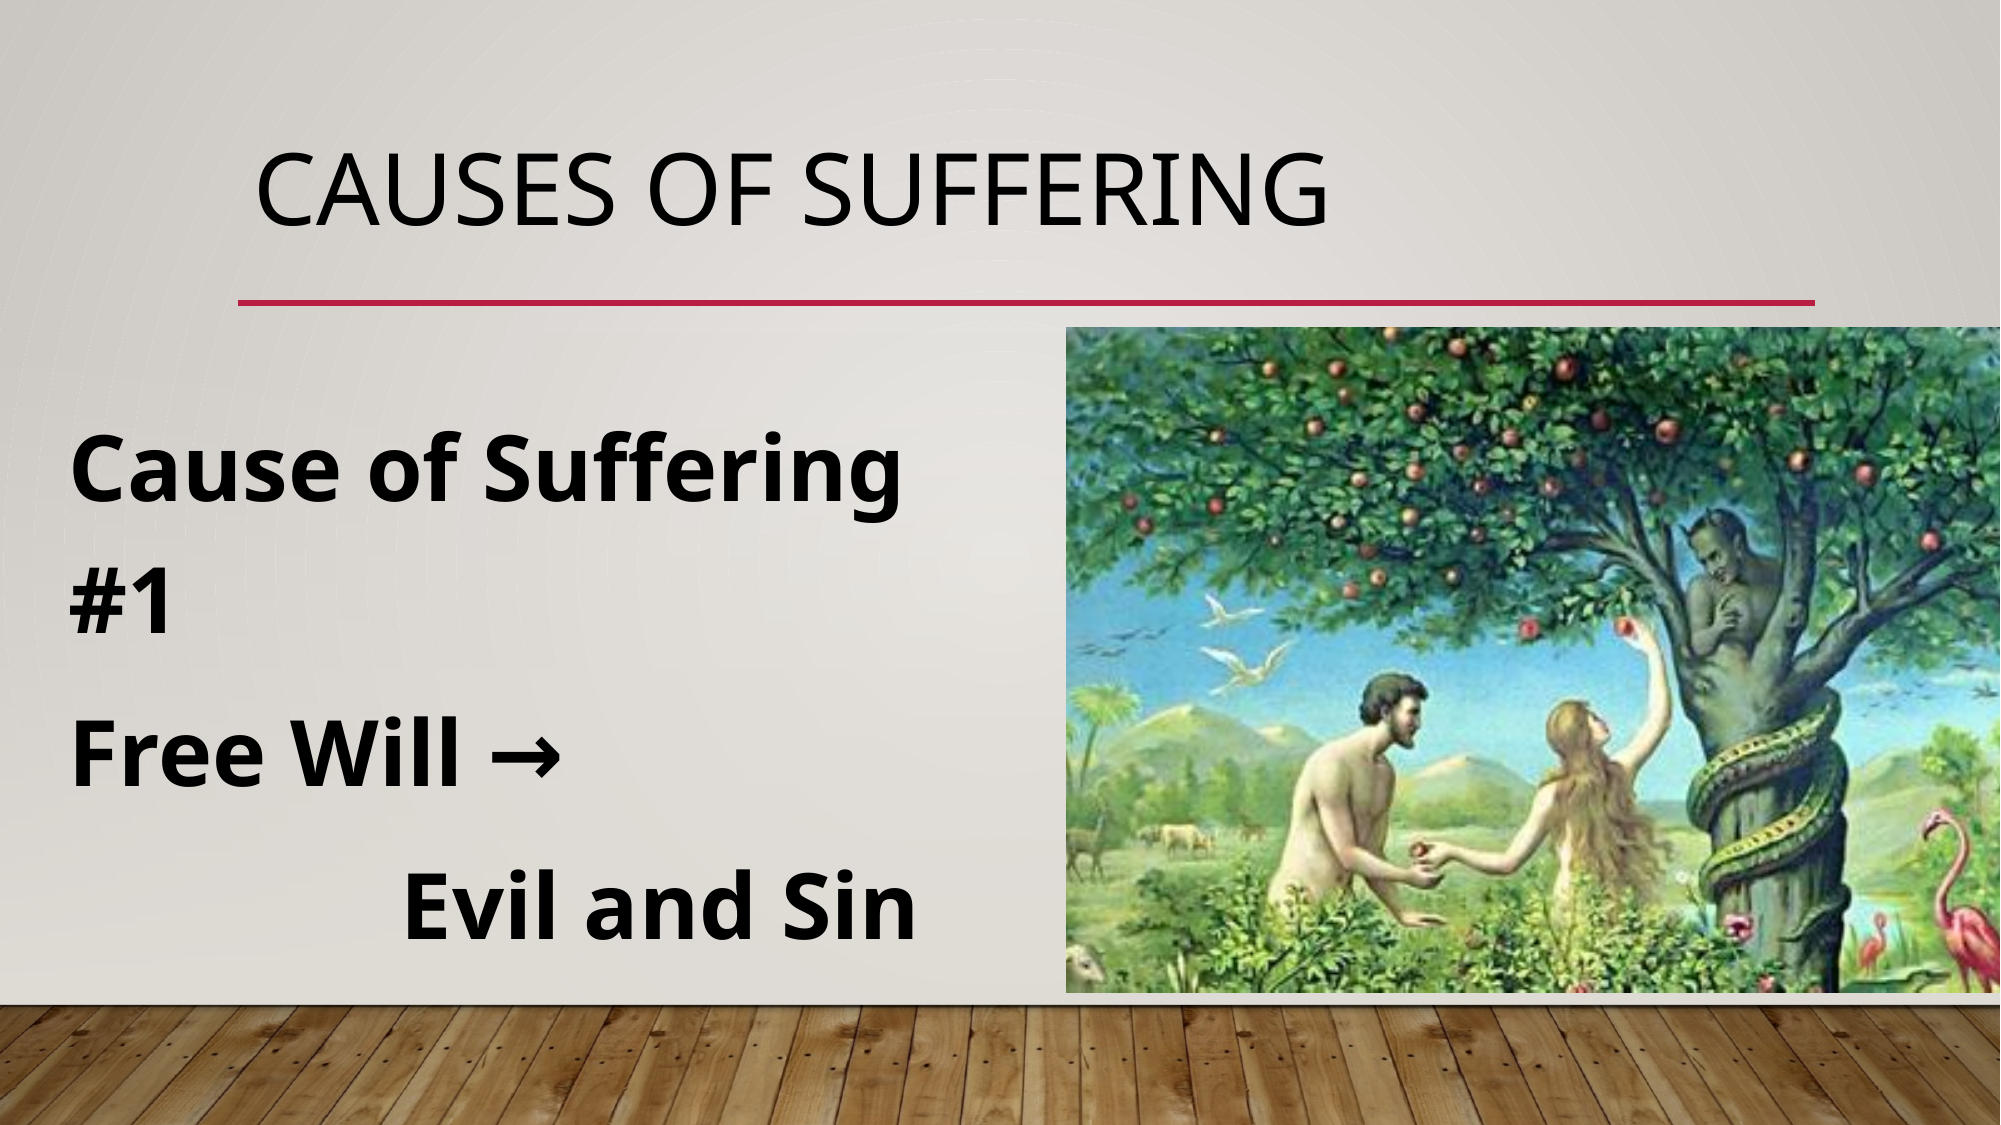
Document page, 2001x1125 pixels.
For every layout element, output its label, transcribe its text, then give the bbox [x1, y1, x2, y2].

picture [0, 1005, 2000, 1125]
list Cause of Suffering #1 Free Will → Evil and Sin [53, 380, 1027, 1005]
title Causes of Suffering [238, 131, 1814, 305]
picture [1066, 327, 2000, 994]
